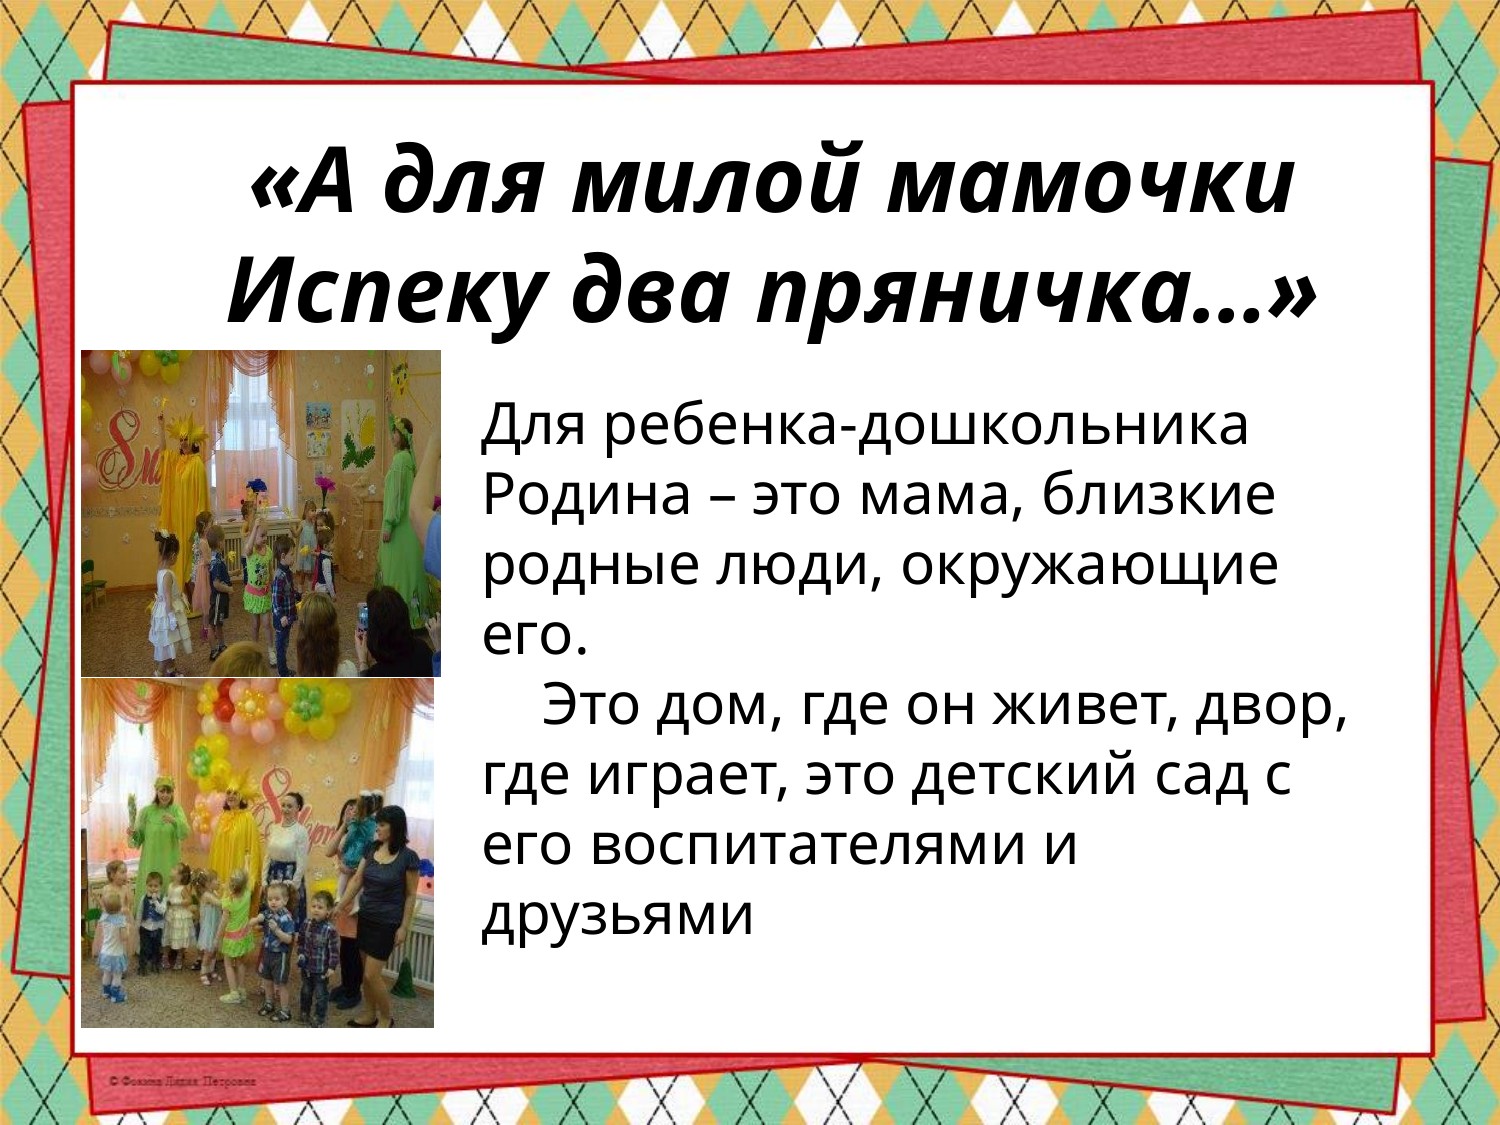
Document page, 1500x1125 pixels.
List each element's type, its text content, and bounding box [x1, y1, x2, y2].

text_box Для ребенка-дошкольника Родина – это мама, близкие родные люди, окружающие его. Это дом, где он живет, двор, где играет, это детский сад с его воспитателями и друзьями [466, 378, 1385, 954]
picture [0, 0, 1500, 1125]
title «А для милой мамочки Испеку два пряничка…» [206, 113, 1341, 257]
